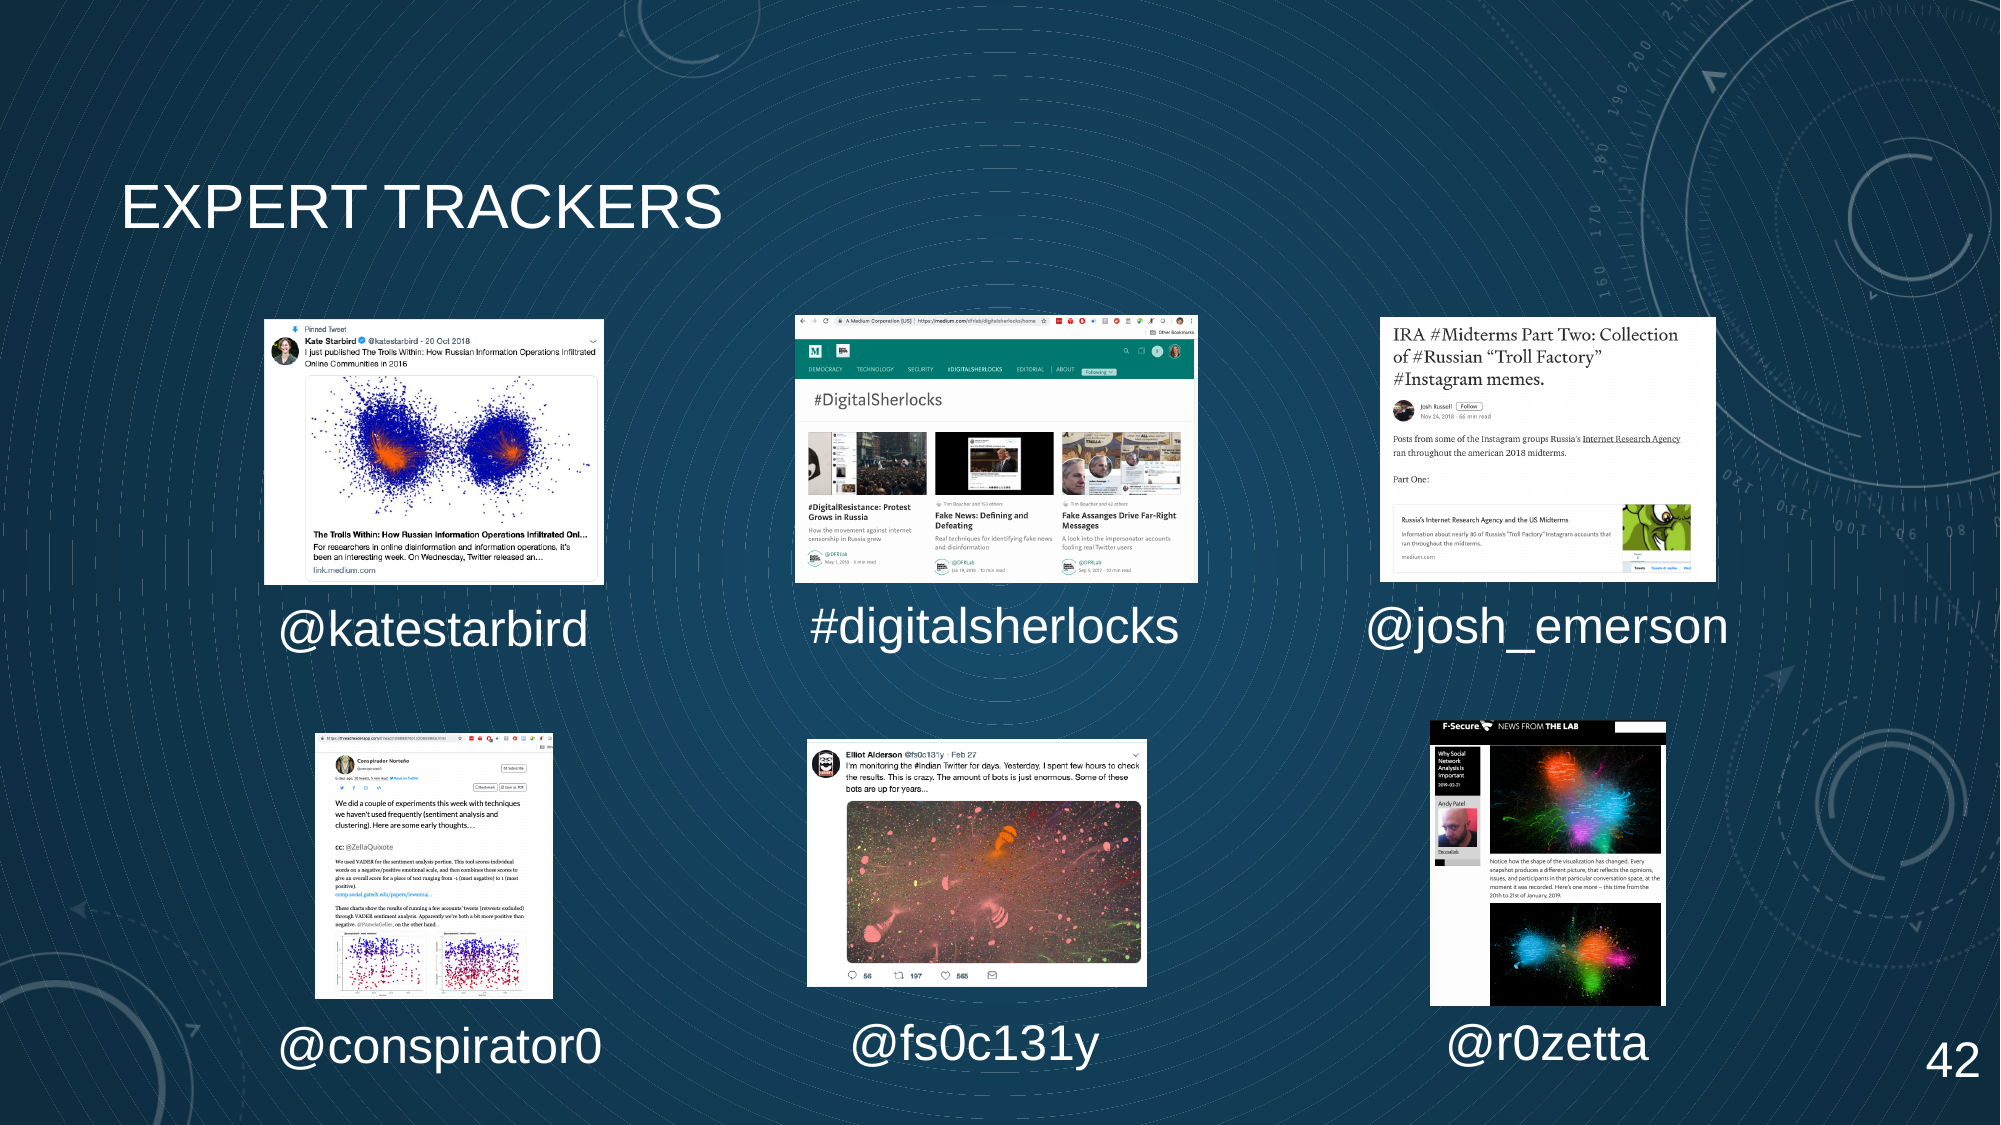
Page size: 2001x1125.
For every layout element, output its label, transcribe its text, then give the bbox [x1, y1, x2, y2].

text_box @r0zetta [1437, 1014, 1659, 1075]
title EXPERT TRACKERS [112, 99, 1891, 307]
text_box #digitalsherlocks [803, 591, 1190, 658]
picture [0, 0, 2000, 1125]
text_box @conspirator0 [269, 1006, 613, 1078]
text_box @josh_emerson [1357, 585, 1739, 658]
text_box @fs0c131y [841, 1003, 1110, 1075]
text_box @katestarbird [269, 594, 599, 661]
slide_number 42 [1772, 1017, 1989, 1099]
